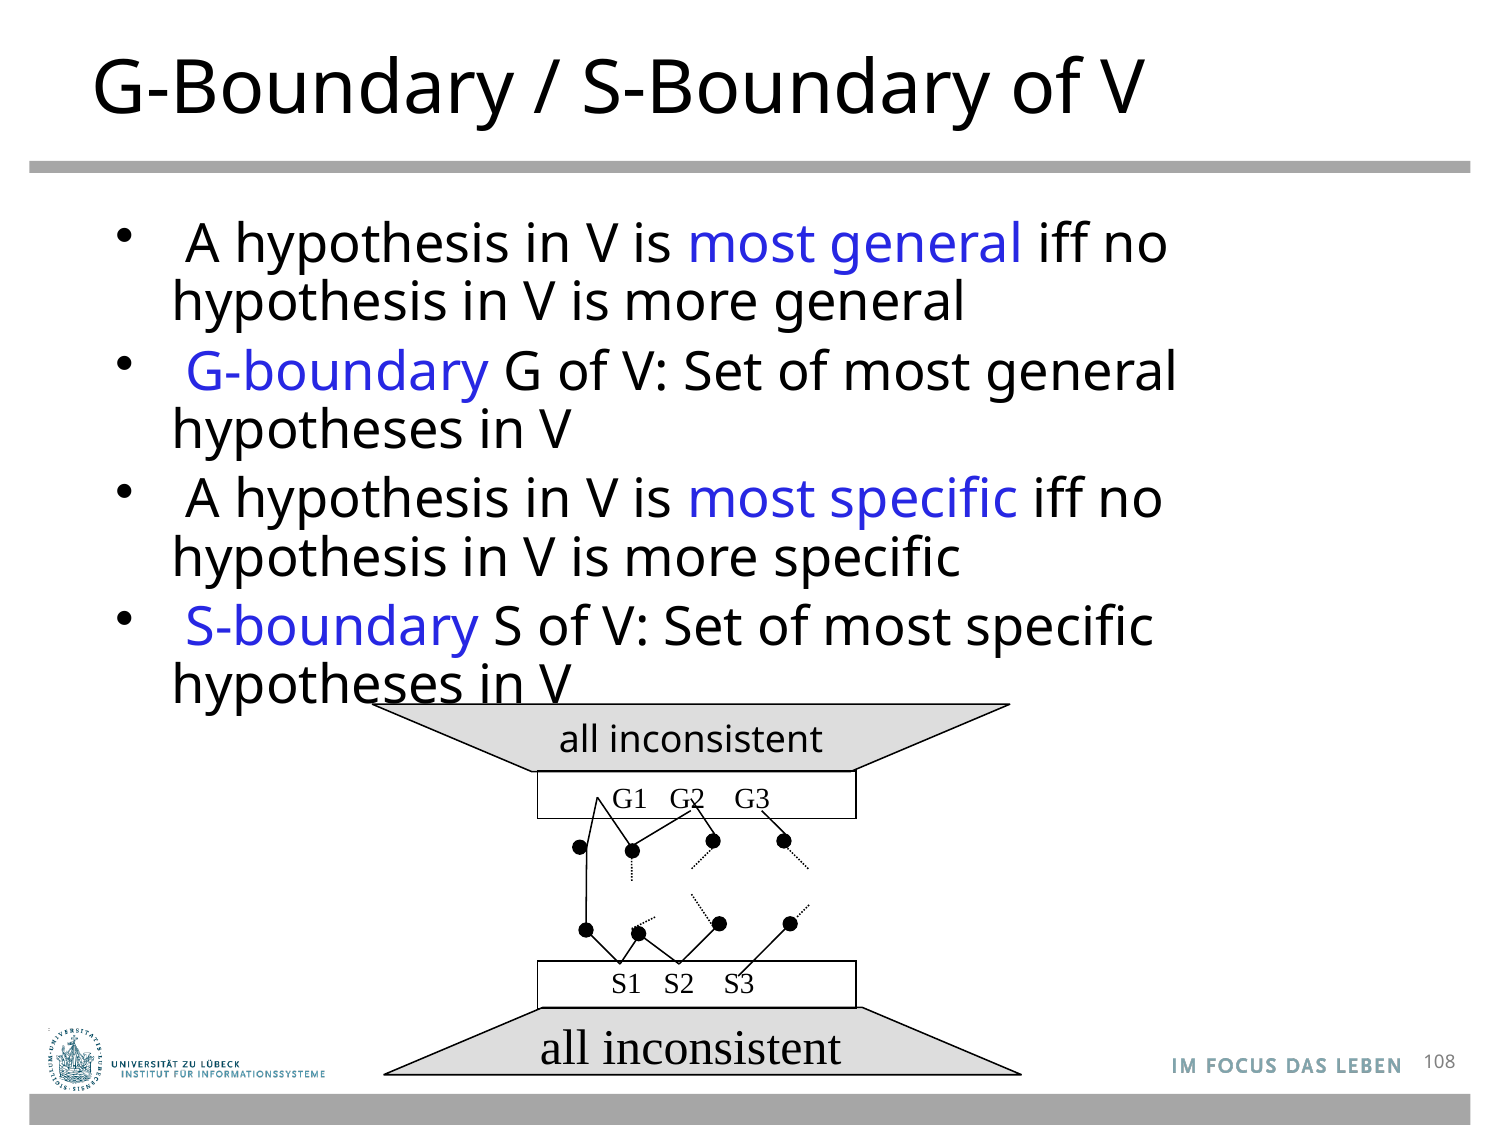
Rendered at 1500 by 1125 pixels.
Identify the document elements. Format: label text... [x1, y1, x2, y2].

list A hypothesis in V is most general iff no hypothesis in V is more general G-boundary G of V: Set of most general hypotheses in V A hypothesis in V is most specific iff no hypothesis in V is more specific S-boundary S of V: Set of most specific hypotheses in V [100, 208, 1438, 988]
picture [1173, 1058, 1305, 1073]
text_box [579, 925, 593, 937]
slide_number 108 [1305, 1050, 1471, 1083]
text_box all inconsistent [372, 704, 1011, 772]
text_box [537, 771, 857, 819]
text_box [596, 797, 638, 856]
text_box [712, 916, 727, 931]
title G-Boundary / S-Boundary of V [76, 30, 1402, 219]
text_box G1 G2 G3 [597, 772, 786, 822]
text_box [537, 960, 857, 1009]
text_box [777, 834, 791, 848]
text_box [586, 797, 594, 848]
text_box [631, 926, 646, 941]
text_box all inconsistent [525, 1007, 857, 1082]
text_box [383, 1014, 525, 1075]
text_box [857, 1007, 1022, 1075]
text_box S1 S2 S3 [596, 956, 770, 1007]
text_box [706, 834, 721, 848]
text_box [783, 916, 798, 931]
text_box [572, 840, 581, 855]
